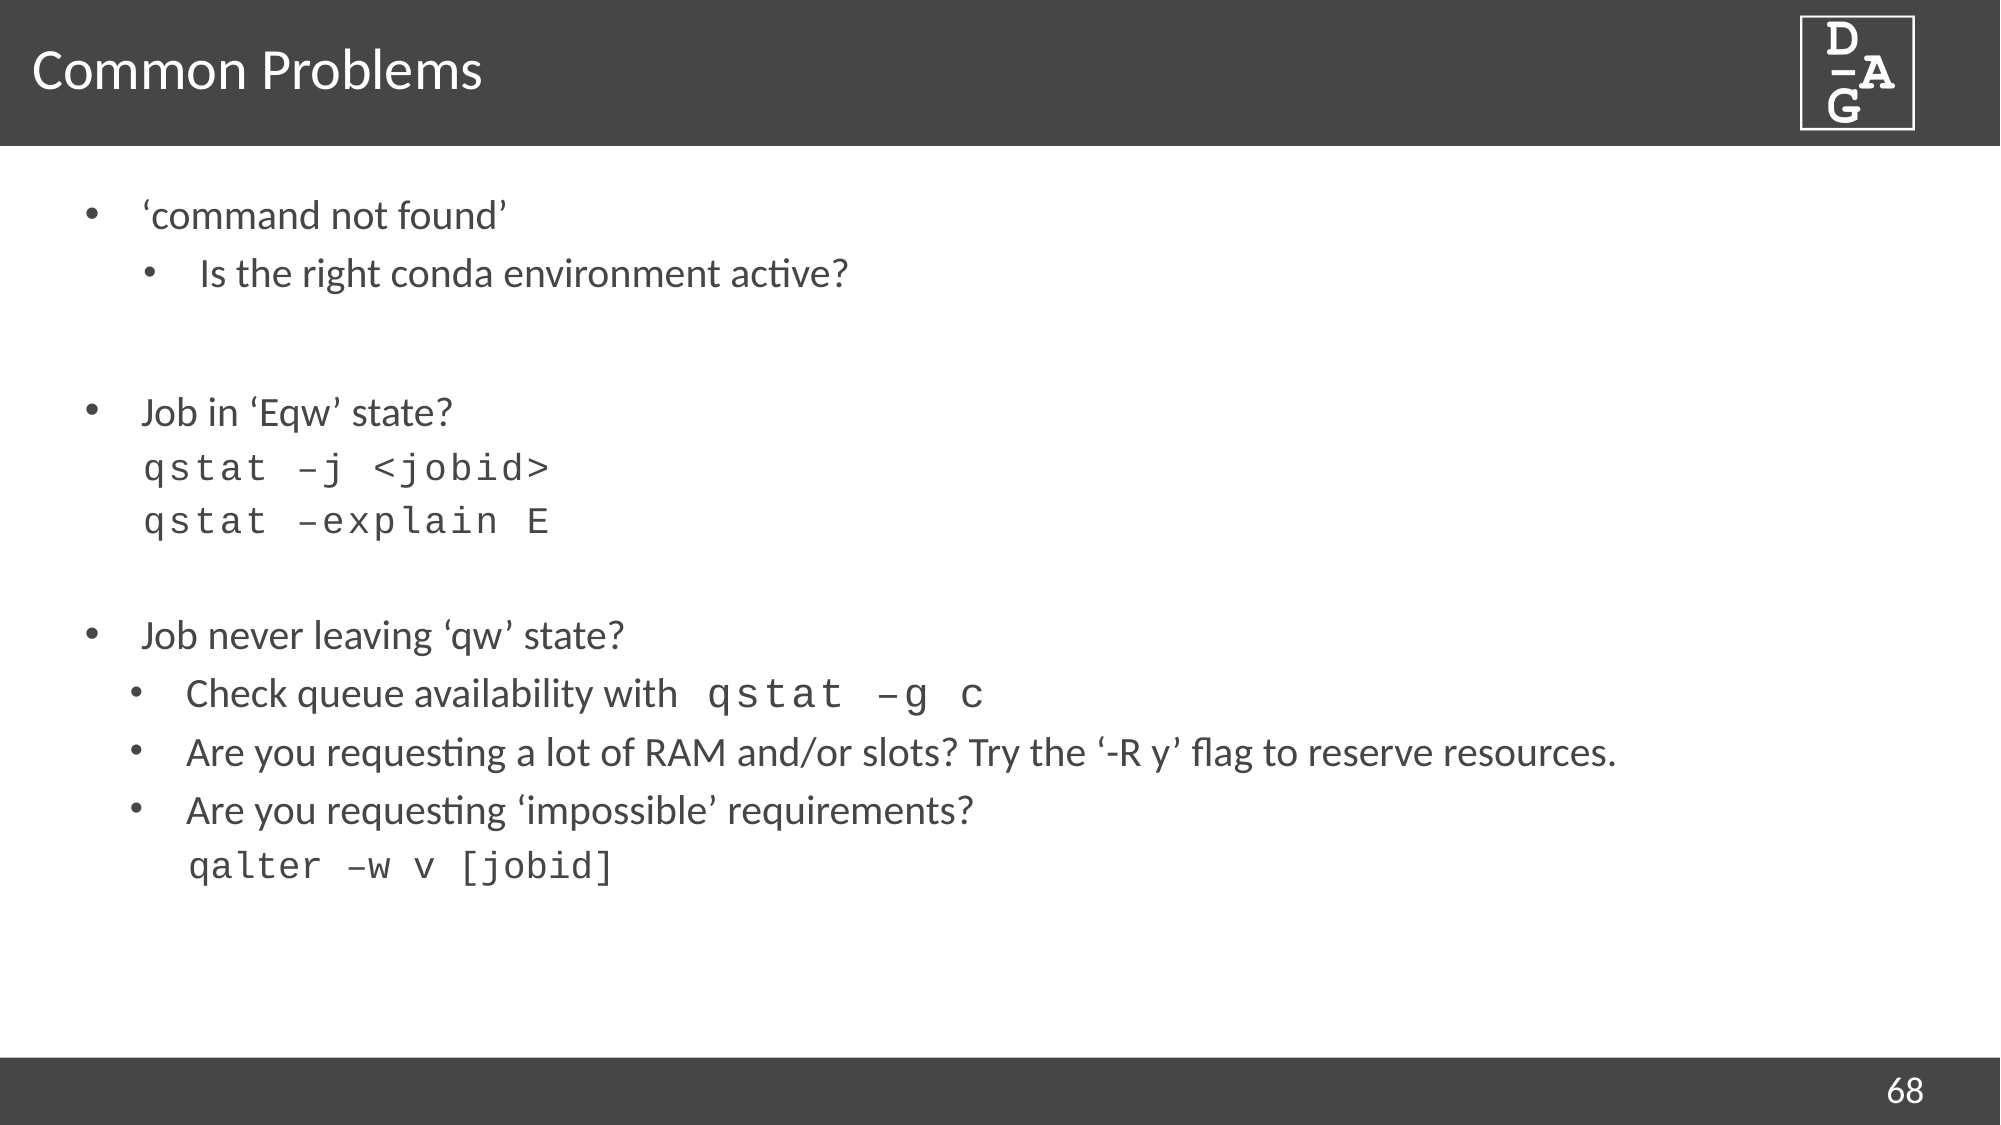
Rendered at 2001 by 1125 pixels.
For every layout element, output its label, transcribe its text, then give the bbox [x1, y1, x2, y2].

slide_number 68 [1871, 1058, 1978, 1096]
picture [1800, 15, 1916, 131]
title Common Problems [32, 24, 1760, 122]
list ‘command not found’ Is the right conda environment active? Job in ‘Eqw’ state? qstat –j <jobid> qstat –explain E Job never leaving ‘qw’ state? Check queue availability with qstat –g c Are you requesting a lot of RAM and/or slots? Try the ‘-R y’ flag to reserve resources. Are you requesting ‘impossible’ requirements? qalter –w v [jobid] [84, 180, 1916, 1031]
